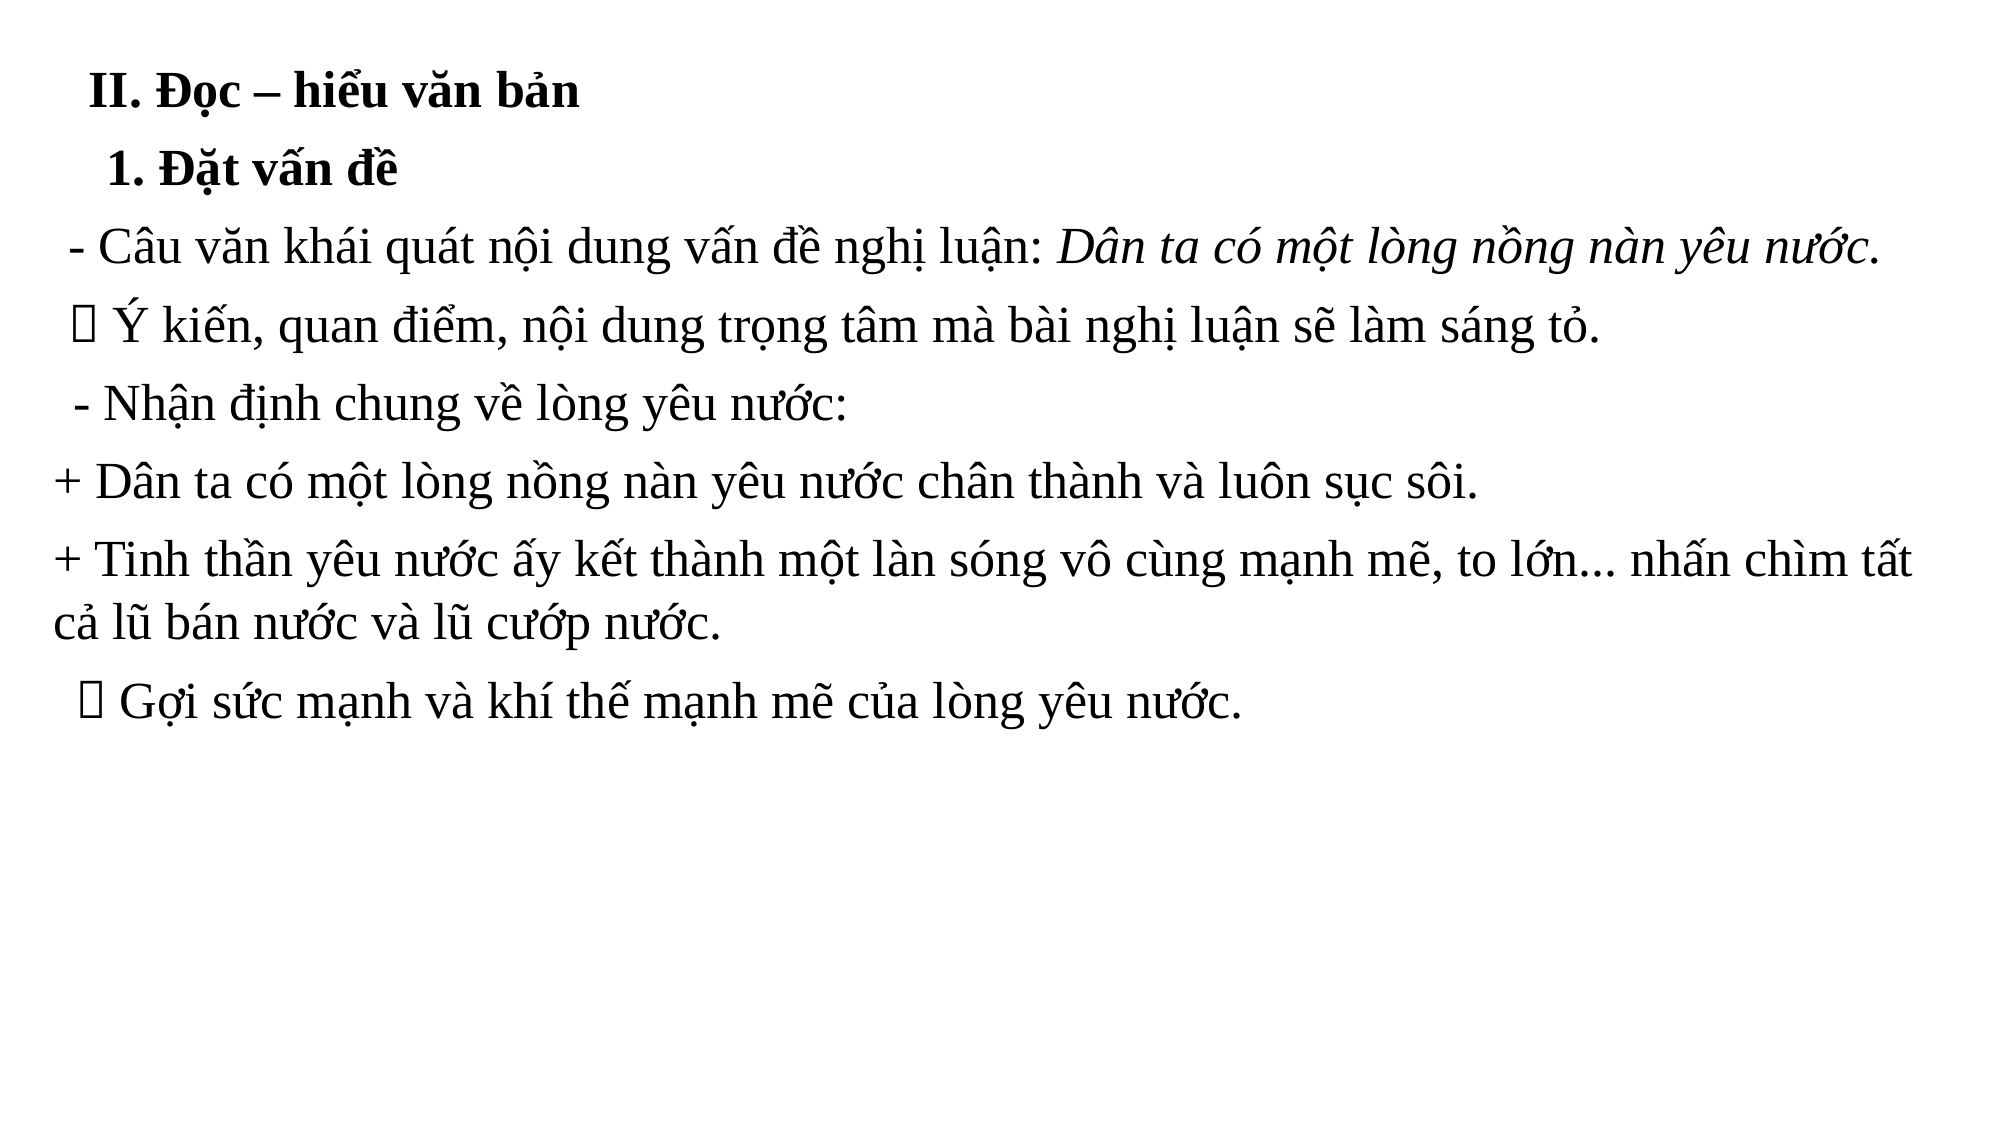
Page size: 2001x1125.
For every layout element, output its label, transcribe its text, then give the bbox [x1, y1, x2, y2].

text_box - Câu văn khái quát nội dung vấn đề nghị luận: Dân ta có một lòng nồng nàn yêu nước. [53, 204, 1927, 282]
text_box - Nhận định chung về lòng yêu nước: [58, 360, 865, 439]
text_box  Ý kiến, quan điểm, nội dung trọng tâm mà bài nghị luận sẽ làm sáng tỏ. [53, 282, 1953, 360]
text_box  Gợi sức mạnh và khí thế mạnh mẽ của lòng yêu nước. [60, 658, 1260, 736]
text_box + Tinh thần yêu nước ấy kết thành một làn sóng vô cùng mạnh mẽ, to lớn... nhấn chìm tất cả lũ bán nước và lũ cướp nước. [38, 517, 1961, 658]
text_box + Dân ta có một lòng nồng nàn yêu nước chân thành và luôn sục sôi. [38, 439, 1743, 517]
text_box 1. Đặt vấn đề [91, 126, 414, 204]
text_box II. Đọc – hiểu văn bản [73, 47, 596, 126]
